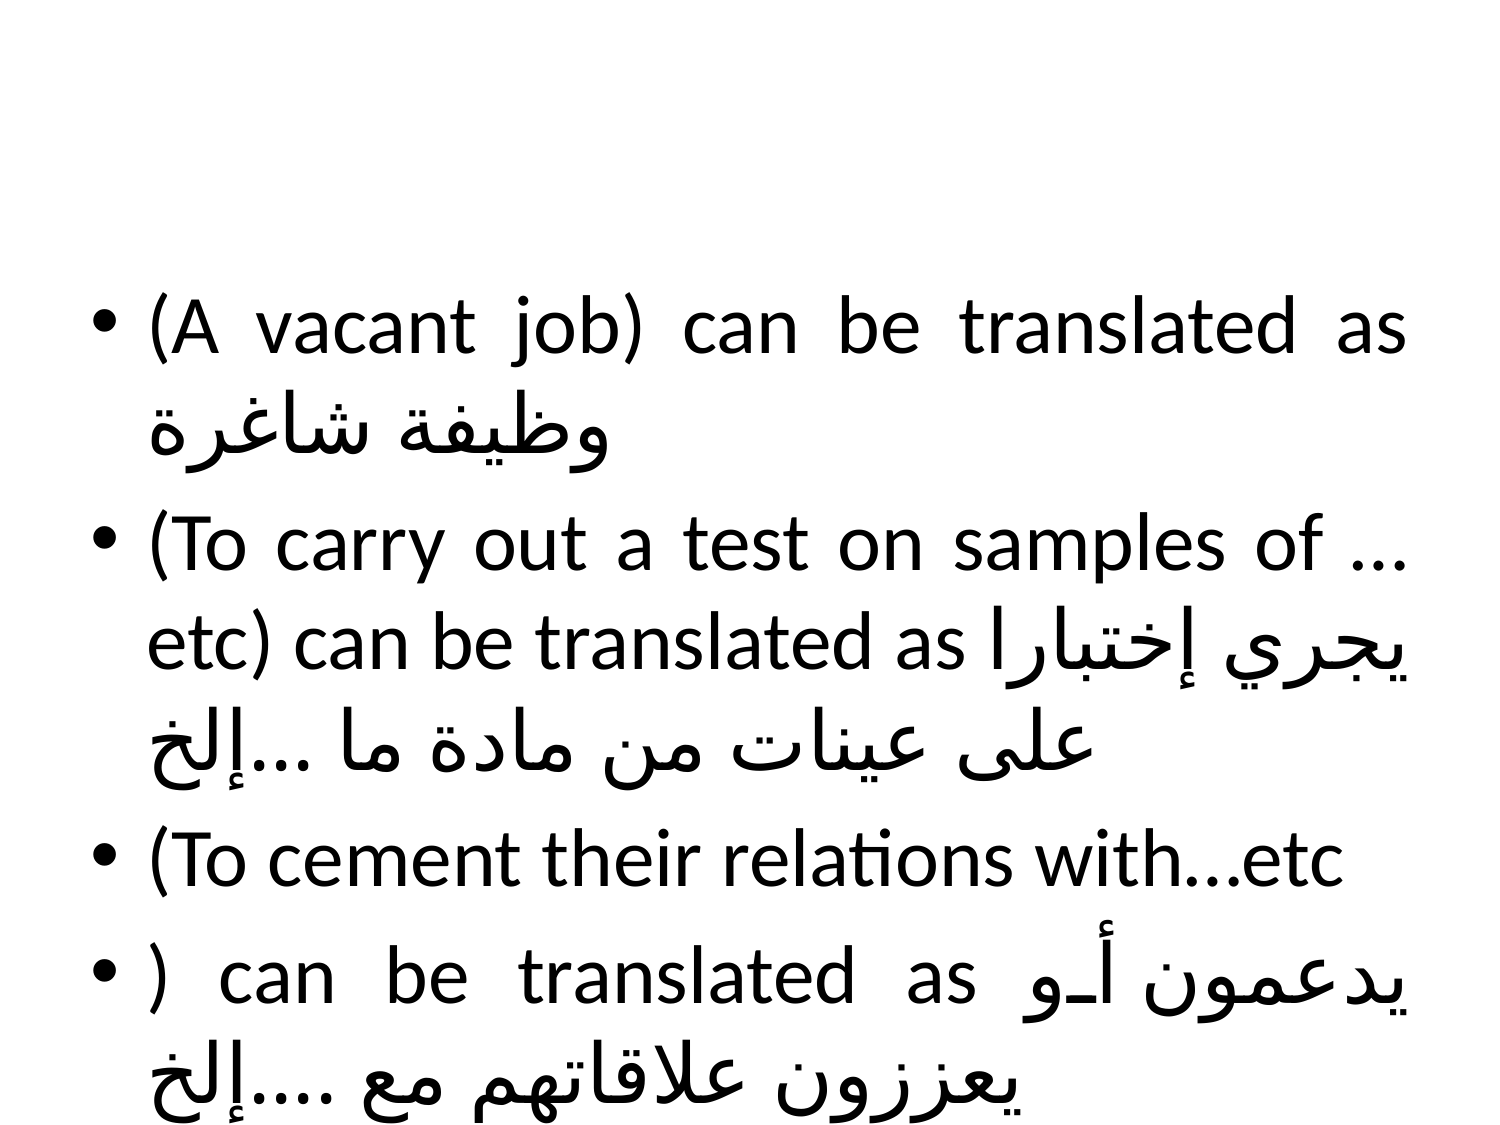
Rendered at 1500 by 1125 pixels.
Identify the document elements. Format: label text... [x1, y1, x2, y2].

list (A vacant job) can be translated as وظيفة شاغرة (To carry out a test on samples of …etc) can be translated as يجري إختبارا على عينات من مادة ما ...إلخ (To cement their relations with…etc ) can be translated as يدعمون أو يعززون علاقاتهم مع ....إلخ [75, 262, 1425, 1005]
